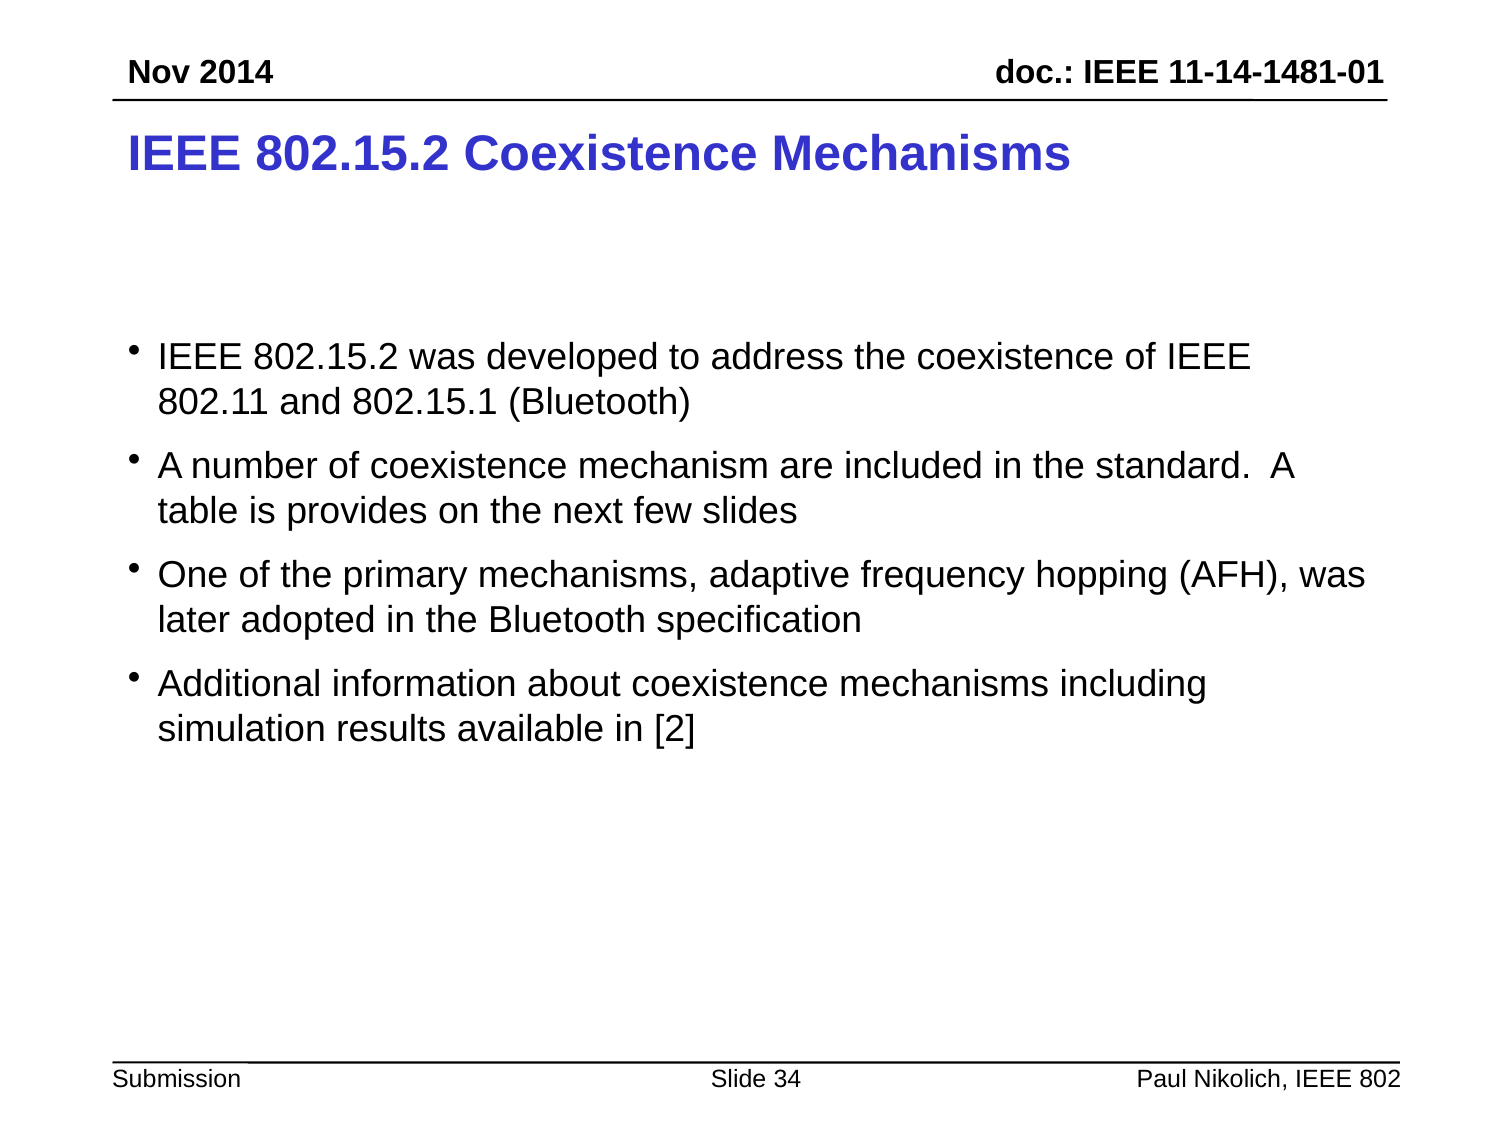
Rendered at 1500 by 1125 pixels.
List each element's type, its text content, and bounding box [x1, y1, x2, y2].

slide_number Slide 34 [709, 1061, 803, 1093]
title IEEE 802.15.2 Coexistence Mechanisms [112, 112, 1388, 288]
footer Paul Nikolich, IEEE 802 [1135, 1061, 1402, 1093]
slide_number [112, 40, 463, 101]
list IEEE 802.15.2 was developed to address the coexistence of IEEE 802.11 and 802.15.1 (Bluetooth) A number of coexistence mechanism are included in the standard. A table is provides on the next few slides One of the primary mechanisms, adaptive frequency hopping (AFH), was later adopted in the Bluetooth specification Additional information about coexistence mechanisms including simulation results available in [2] [112, 324, 1388, 1000]
